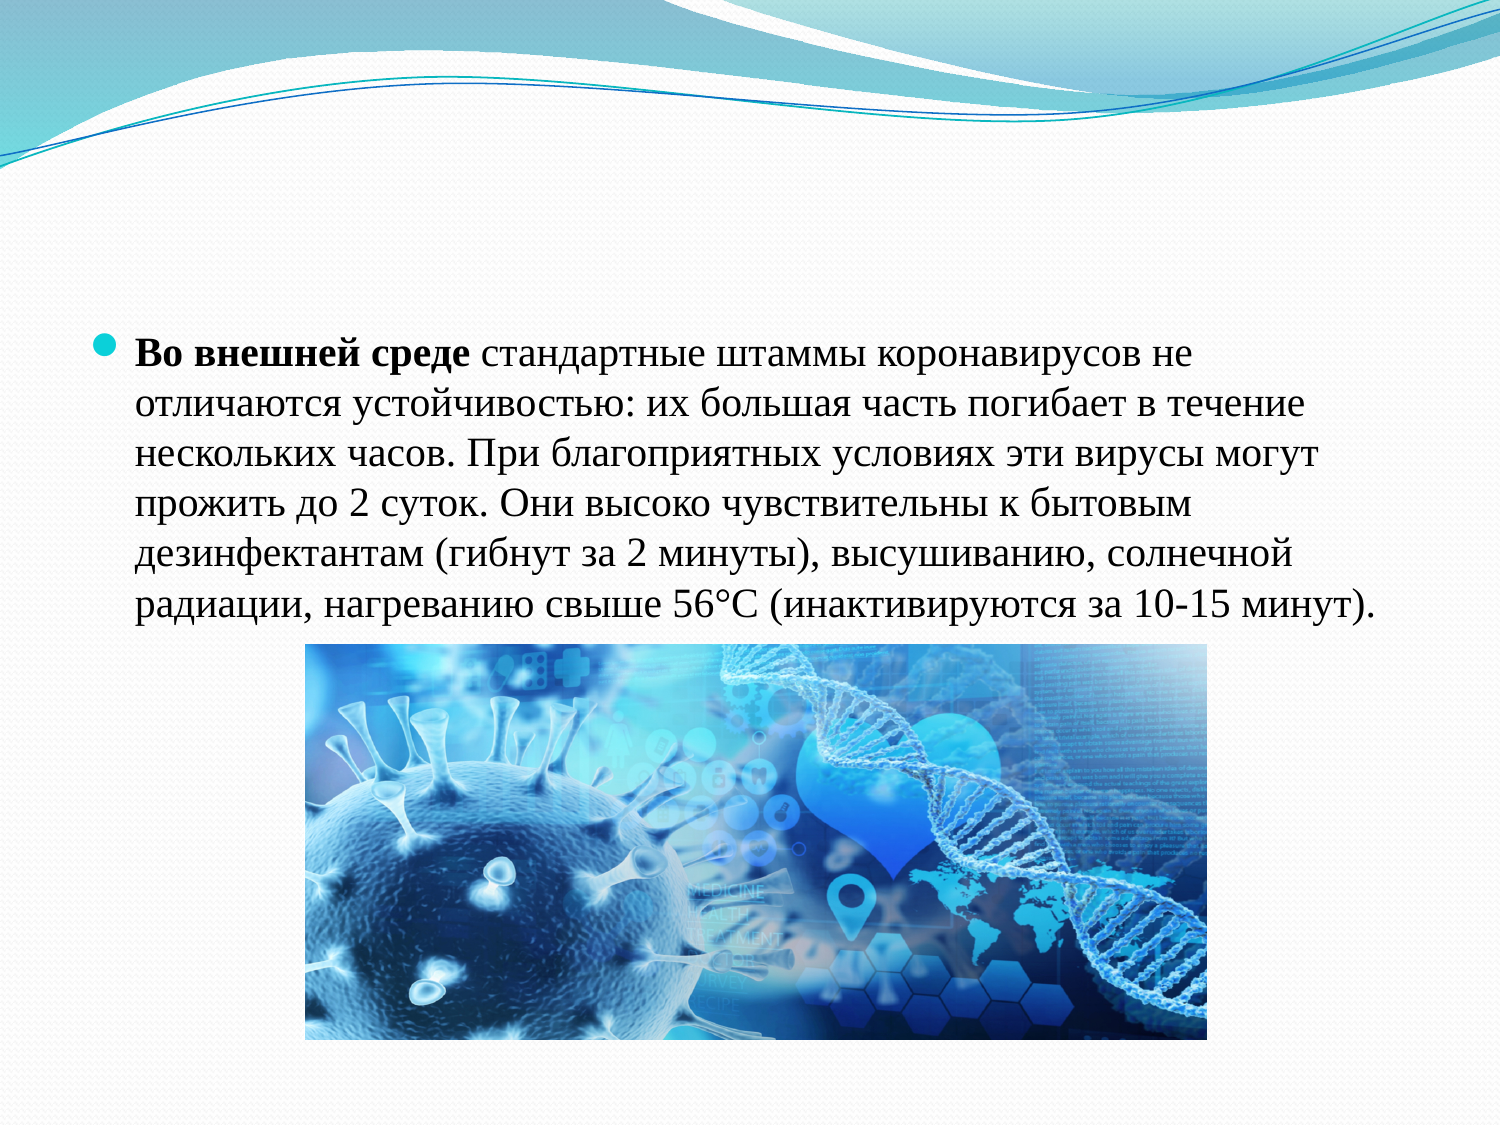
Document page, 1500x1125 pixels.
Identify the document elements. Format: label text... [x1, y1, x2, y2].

picture [304, 644, 1208, 1040]
list Во внешней среде стандартные штаммы коронавирусов не отличаются устойчивостью: их большая часть погибает в течение нескольких часов. При благоприятных условиях эти вирусы могут прожить до 2 суток. Они высоко чувствительны к бытовым дезинфектантам (гибнут за 2 минуты), высушиванию, солнечной радиации, нагреванию свыше 56°С (инактивируются за 10-15 минут). [75, 317, 1425, 1038]
